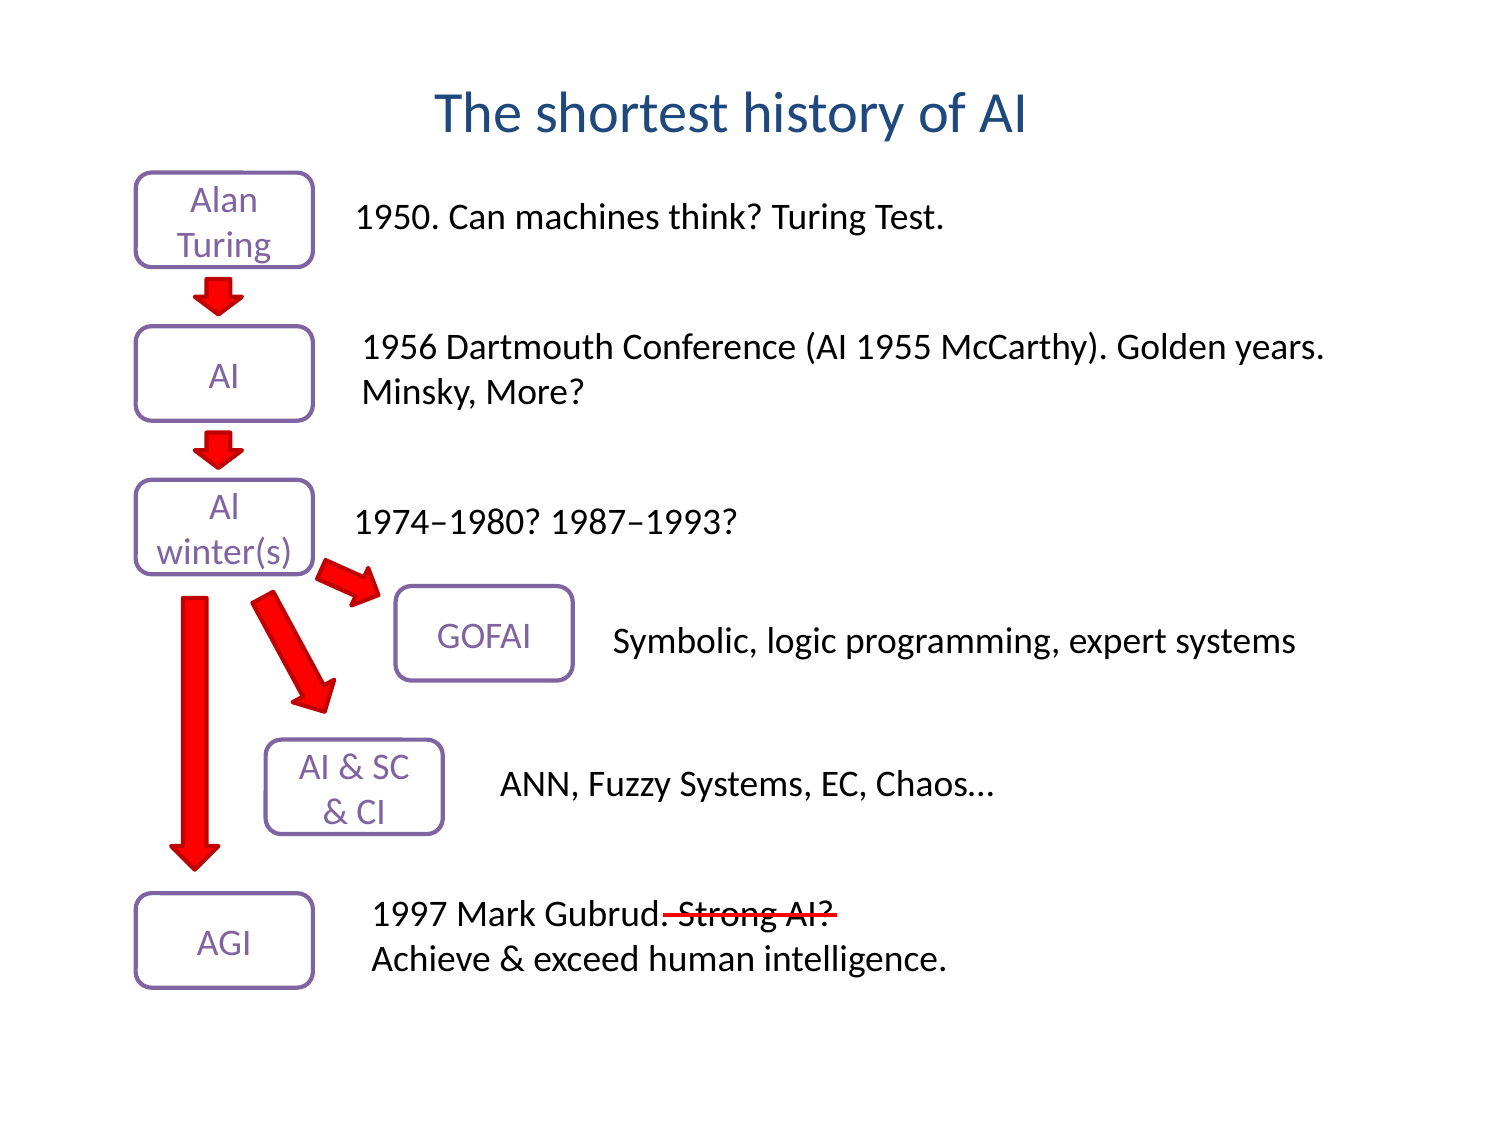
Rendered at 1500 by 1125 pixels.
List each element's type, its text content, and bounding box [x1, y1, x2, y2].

text_box GOFAI [393, 583, 575, 683]
text_box ANN, Fuzzy Systems, EC, Chaos… [485, 751, 1010, 812]
text_box [250, 589, 337, 714]
text_box Symbolic, logic programming, expert systems [598, 608, 1312, 668]
text_box AGI [133, 891, 315, 990]
text_box 1974–1980? 1987–1993? [338, 490, 754, 550]
text_box [192, 276, 244, 317]
text_box AI & SC & CI [263, 737, 445, 837]
text_box The shortest history of AI [419, 66, 1044, 152]
text_box 1956 Dartmouth Conference (AI 1955 McCarthy). Golden years. Minsky, More? [346, 314, 1341, 420]
text_box Alan Turing [133, 170, 315, 270]
text_box 1950. Can machines think? Turing Test. [339, 184, 961, 245]
text_box [192, 430, 244, 470]
text_box [169, 595, 221, 872]
text_box [661, 911, 839, 920]
text_box Al winter(s) [133, 477, 315, 577]
text_box 1997 Mark Gubrud. Strong AI? Achieve & exceed human intelligence. [356, 881, 964, 987]
text_box AI [133, 324, 315, 423]
text_box [315, 558, 381, 608]
